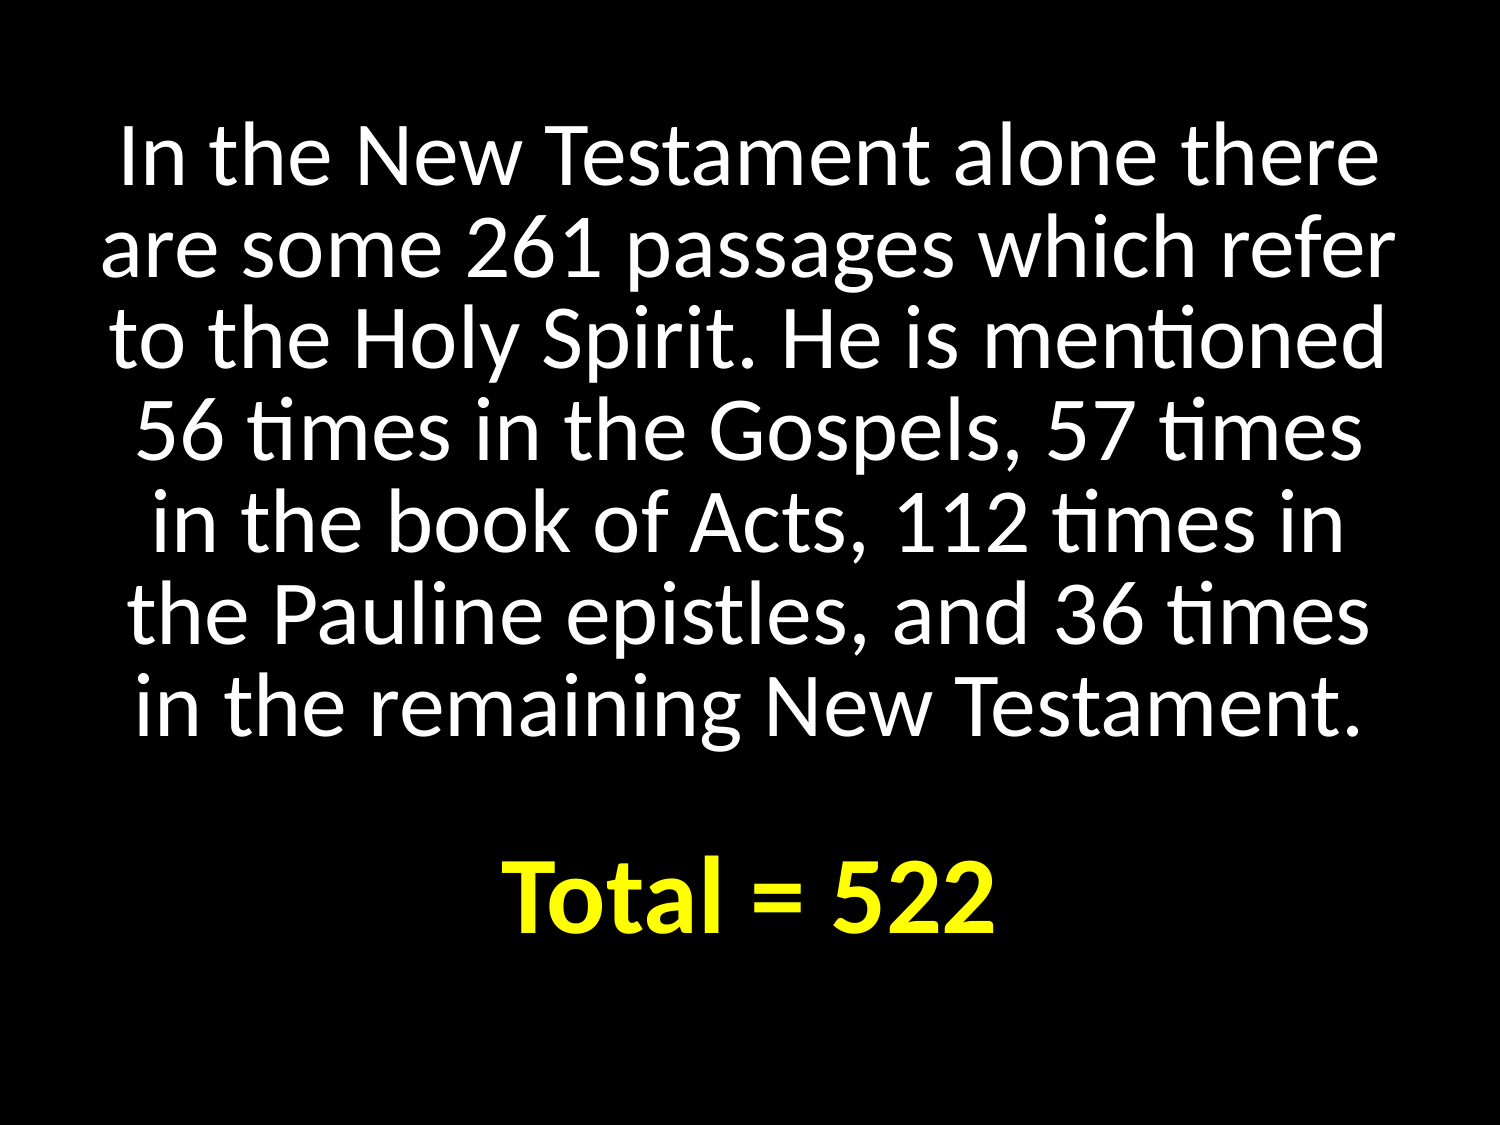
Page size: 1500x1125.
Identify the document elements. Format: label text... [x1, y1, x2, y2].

title In the New Testament alone there are some 261 passages which refer to the Holy Spirit. He is mentioned 56 times in the Gospels, 57 times in the book of Acts, 112 times in the Pauline epistles, and 36 times in the remaining New Testament. Total = 522 [75, 45, 1425, 1125]
